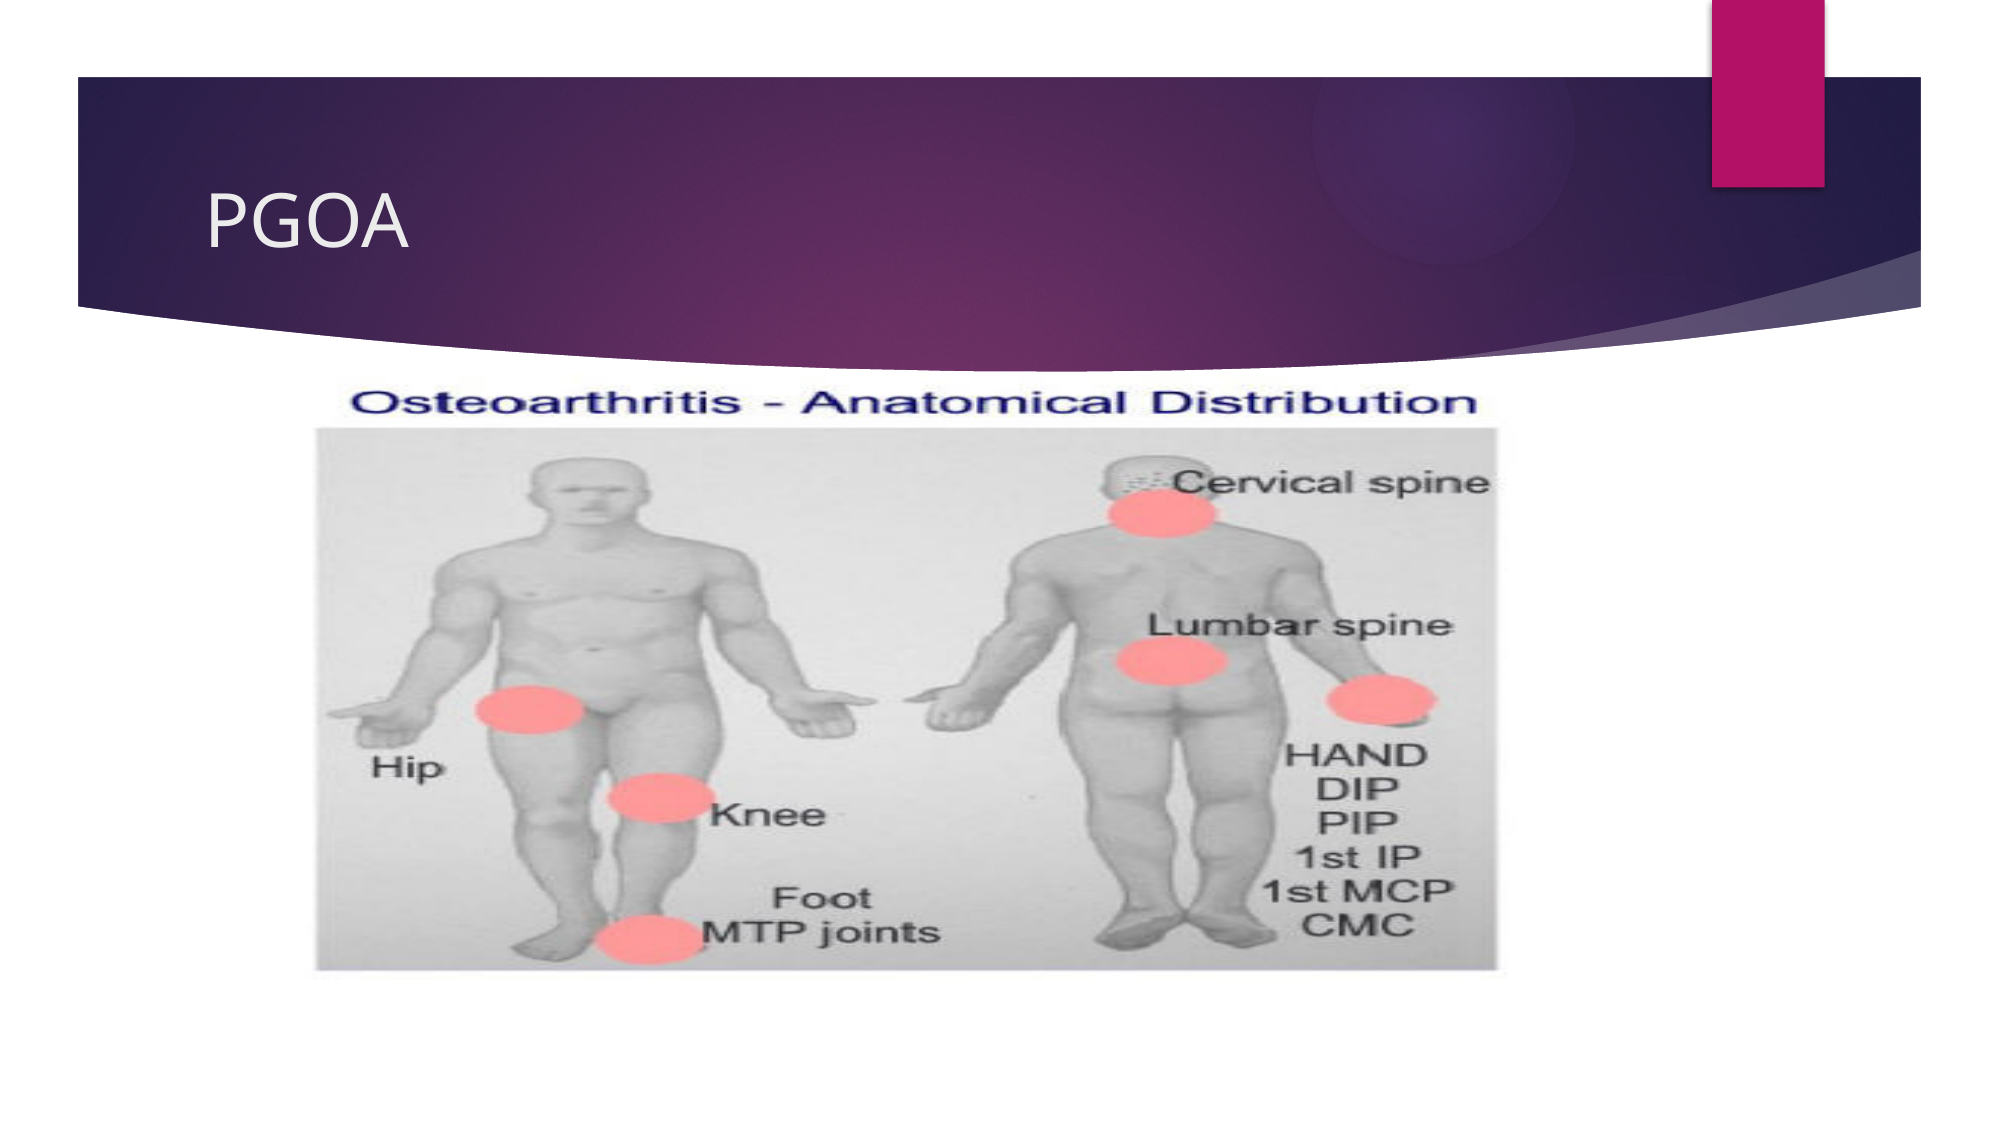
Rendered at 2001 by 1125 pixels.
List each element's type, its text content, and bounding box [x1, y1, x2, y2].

title PGOA [189, 159, 1627, 276]
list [290, 374, 1532, 988]
